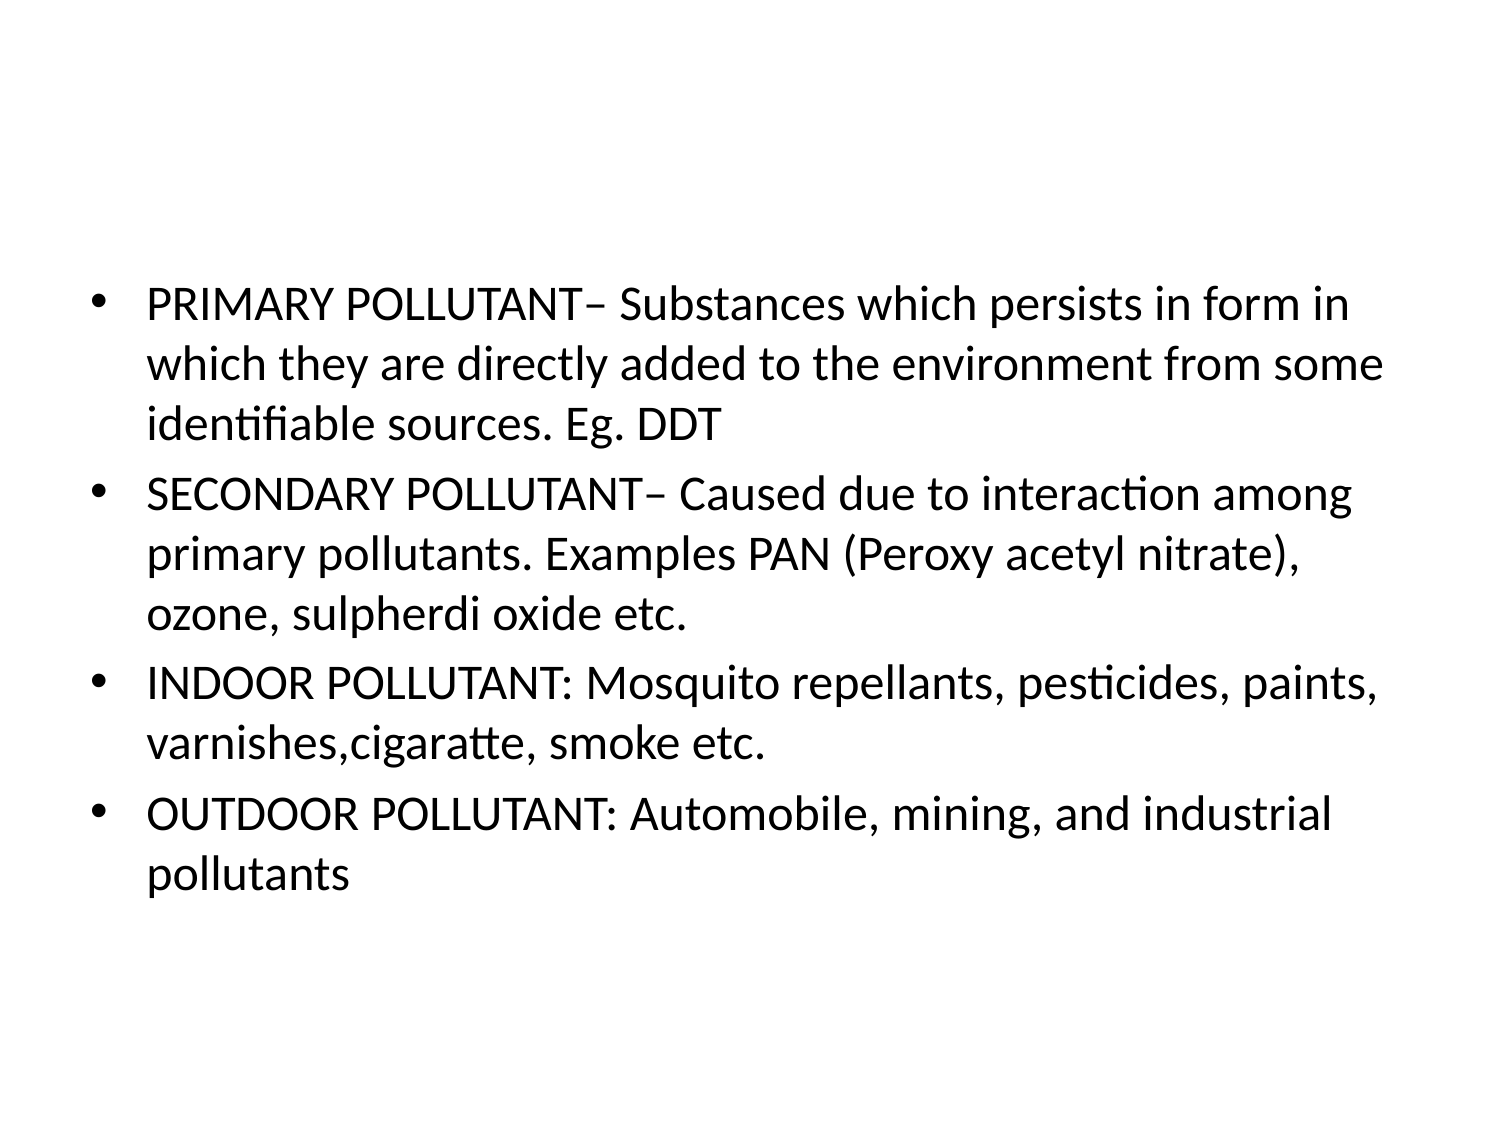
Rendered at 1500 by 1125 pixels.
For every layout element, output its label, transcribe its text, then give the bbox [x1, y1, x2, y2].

list PRIMARY POLLUTANT– Substances which persists in form in which they are directly added to the environment from some identifiable sources. Eg. DDT SECONDARY POLLUTANT– Caused due to interaction among primary pollutants. Examples PAN (Peroxy acetyl nitrate), ozone, sulpherdi oxide etc. INDOOR POLLUTANT: Mosquito repellants, pesticides, paints, varnishes,cigaratte, smoke etc. OUTDOOR POLLUTANT: Automobile, mining, and industrial pollutants [75, 262, 1425, 1005]
